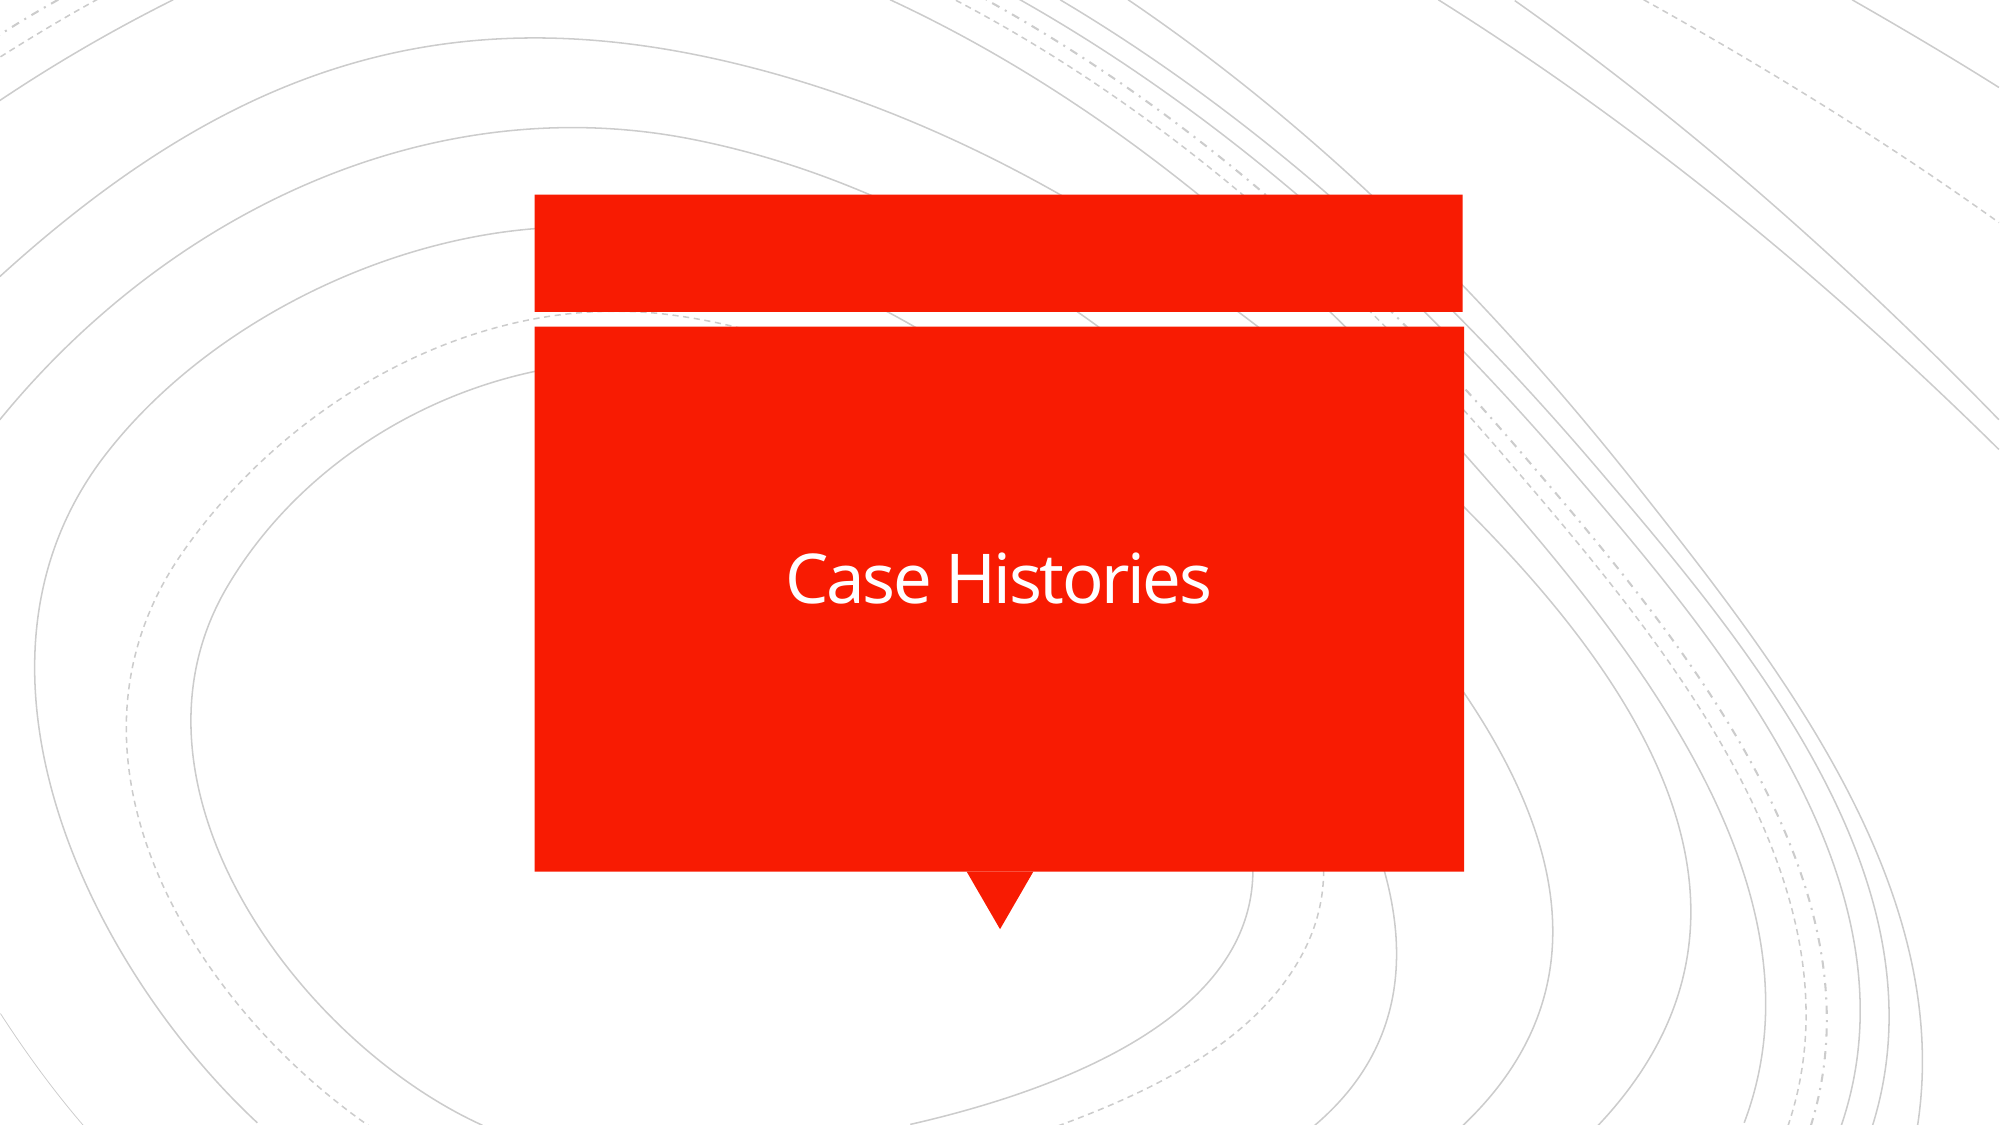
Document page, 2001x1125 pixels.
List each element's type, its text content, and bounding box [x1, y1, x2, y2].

title Case Histories [548, 340, 1450, 618]
